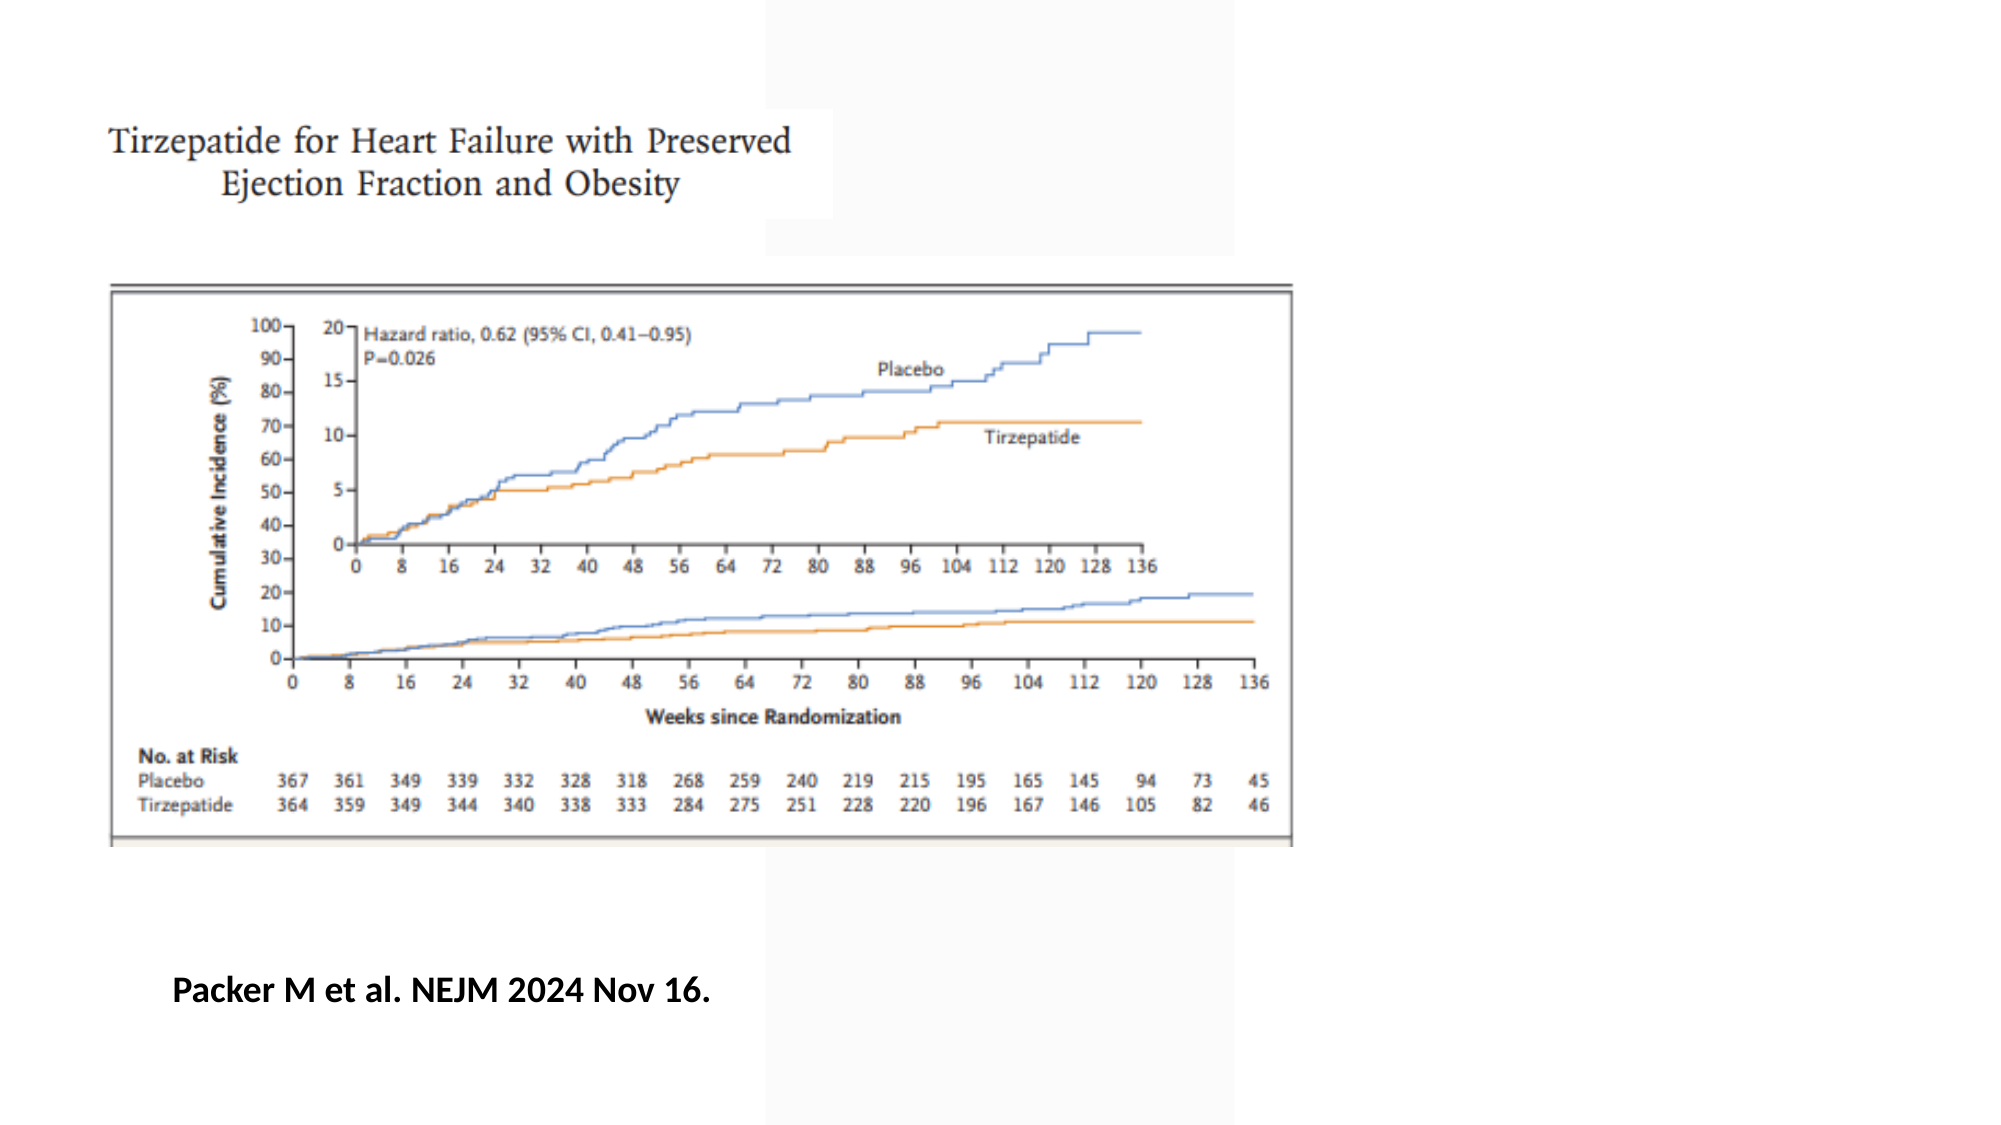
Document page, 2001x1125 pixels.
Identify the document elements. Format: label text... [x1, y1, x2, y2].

picture [95, 108, 833, 220]
picture [95, 255, 1311, 848]
text_box Packer M et al. NEJM 2024 Nov 16. [157, 957, 727, 1017]
